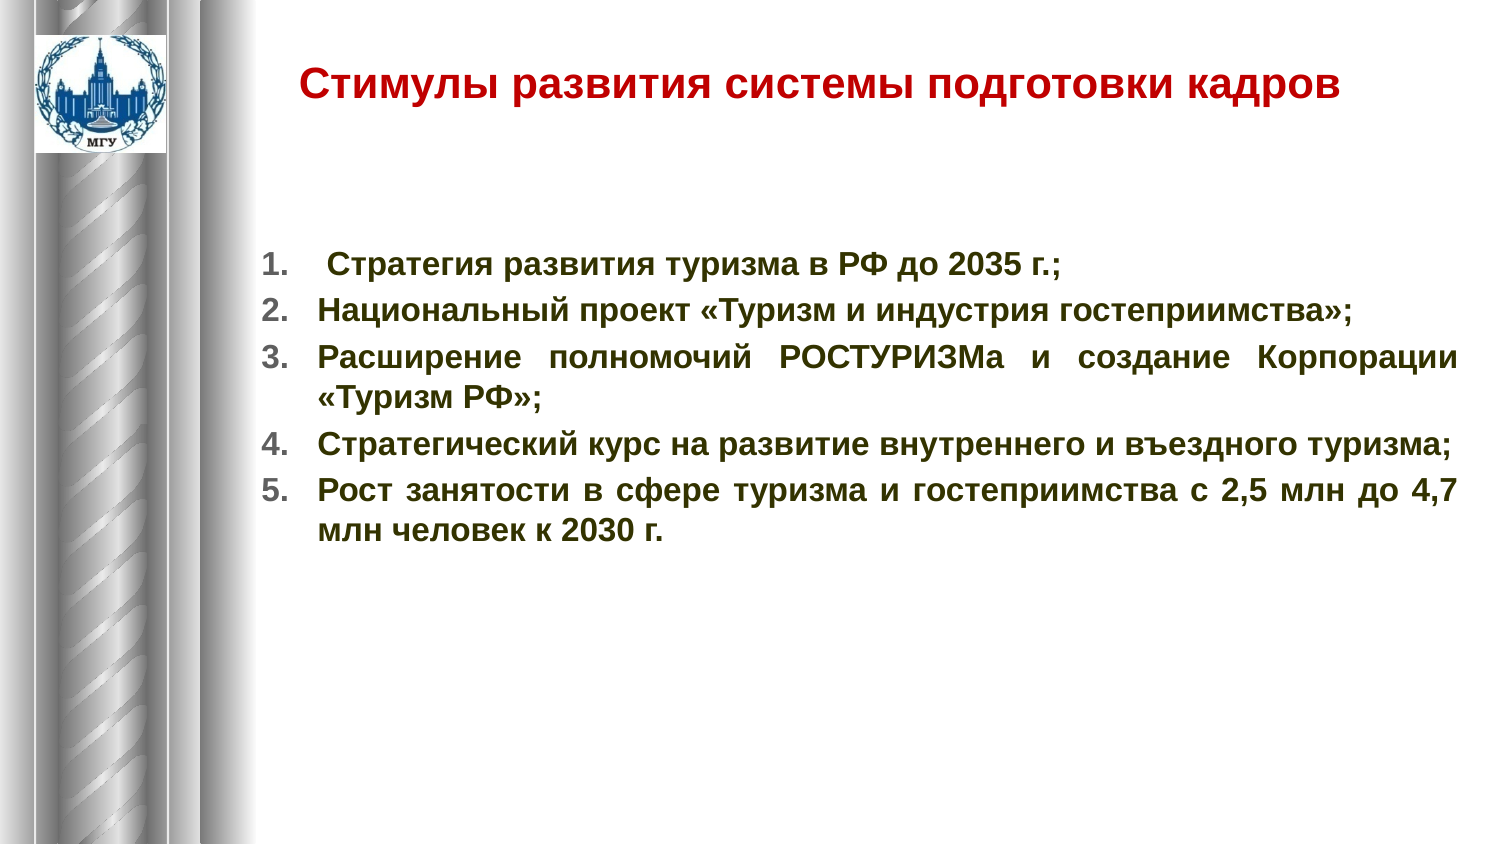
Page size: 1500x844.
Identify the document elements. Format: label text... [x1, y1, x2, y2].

text_box Стимулы развития системы подготовки кадров [199, 47, 1442, 115]
picture [34, 34, 166, 153]
list Стратегия развития туризма в РФ до 2035 г.; Национальный проект «Туризм и индустрия гостеприимства»; Расширение полномочий РОСТУРИЗМа и создание Корпорации «Туризм РФ»; Стратегический курс на развитие внутреннего и въездного туризма; Рост занятости в сфере туризма и гостеприимства с 2,5 млн до 4,7 млн человек к 2030 г. [245, 234, 1476, 815]
